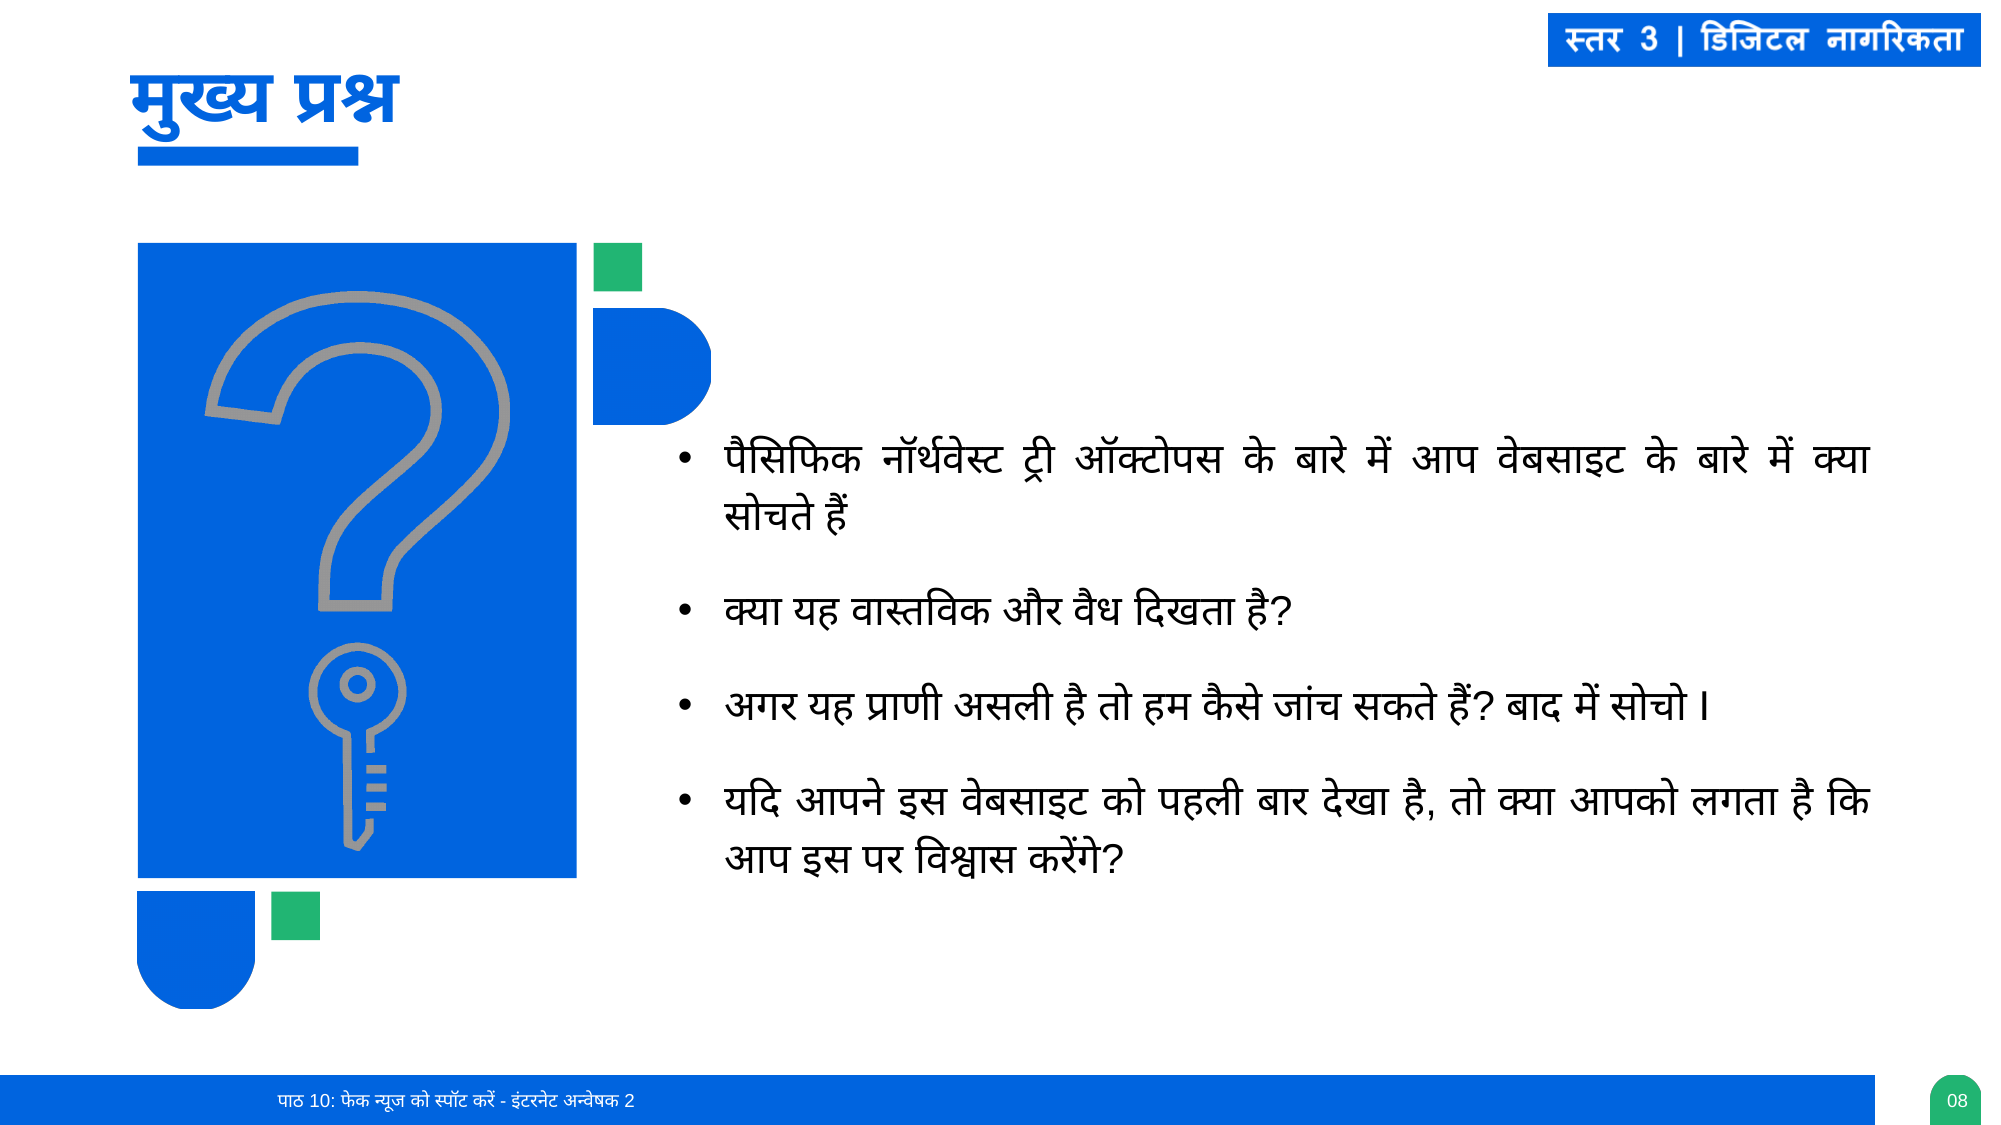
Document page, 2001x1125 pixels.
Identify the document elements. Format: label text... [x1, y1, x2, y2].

slide_number 0‹#› [1903, 1077, 1984, 1123]
picture [1545, 9, 1984, 81]
footer पाठ 10: फेक न्यूज को स्पॉट करें - इंटरनेट अन्वेषक 2 [262, 1077, 938, 1123]
text_box [137, 146, 359, 166]
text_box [137, 242, 711, 1009]
text_box पैसिफिक नॉर्थवेस्ट ट्री ऑक्टोपस के बारे में आप वेबसाइट के बारे में क्या सोचते हैं क्या यह वास्तविक और वैध दिखता है? अगर यह प्राणी असली है तो हम कैसे जांच सकते हैं? बाद में सोचो I यदि आपने इस वेबसाइट को पहली बार देखा है, तो क्या आपको लगता है कि आप इस पर विश्वास करेंगे? [715, 416, 1886, 890]
text_box मुख्य प्रश्न [115, 50, 1296, 147]
